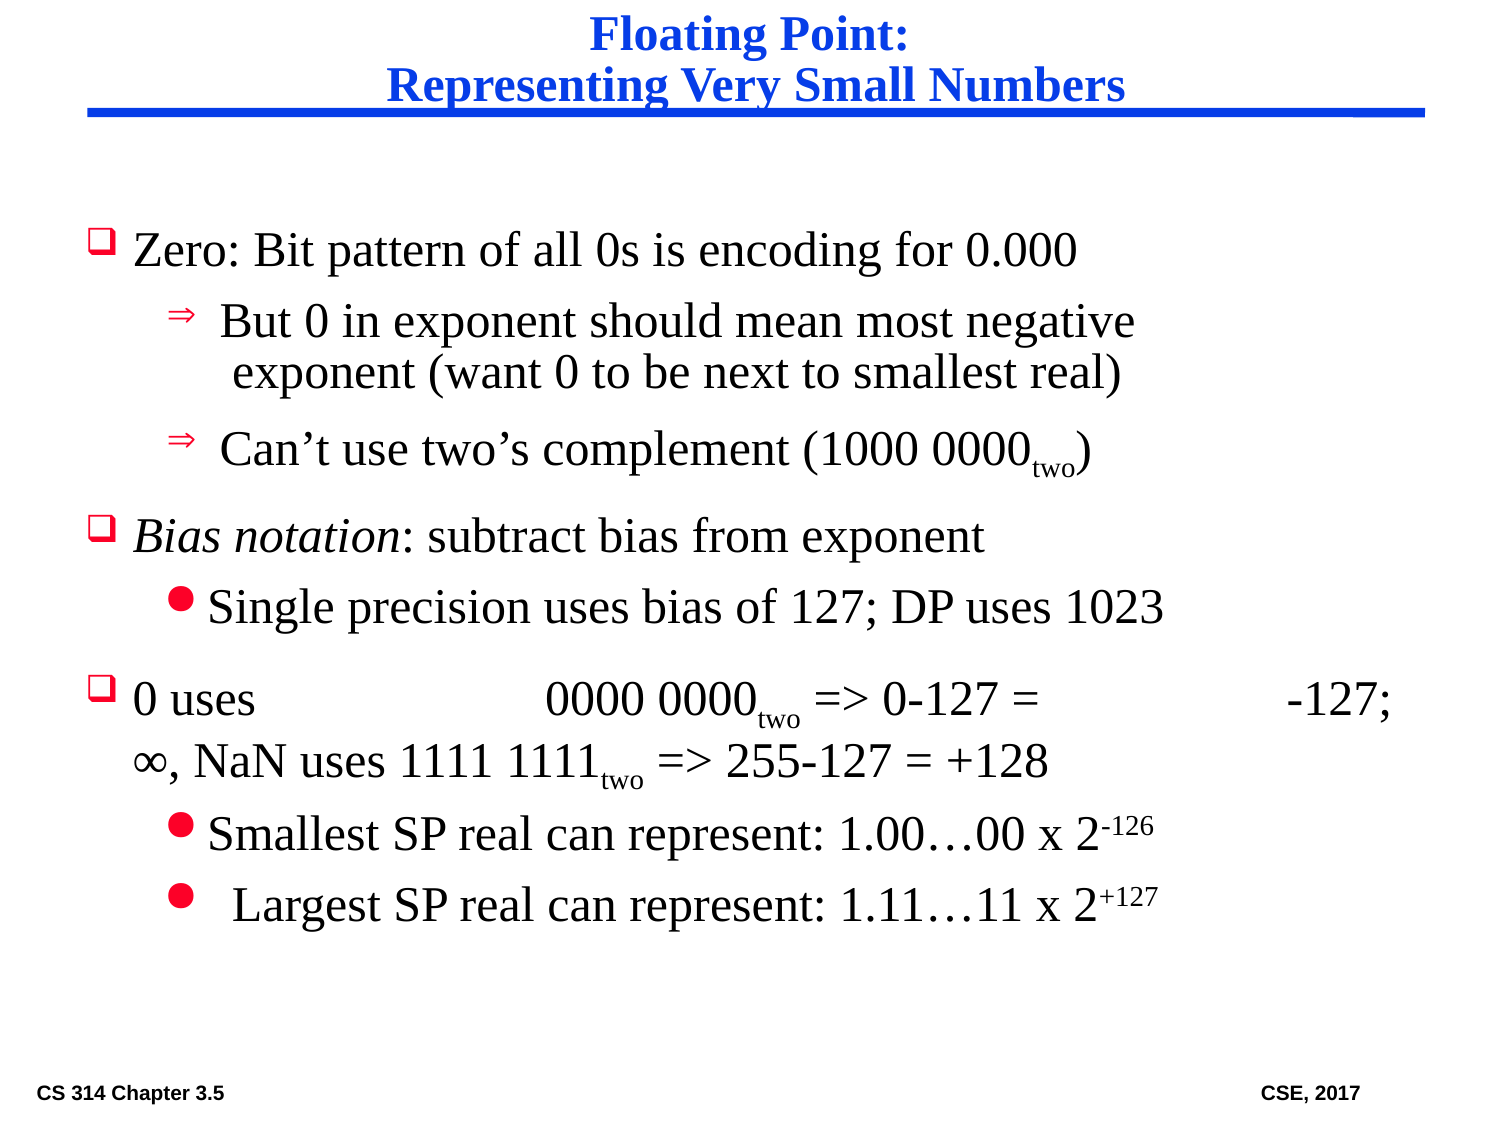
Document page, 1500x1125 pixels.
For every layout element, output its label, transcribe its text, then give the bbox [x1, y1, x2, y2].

list Zero: Bit pattern of all 0s is encoding for 0.000 But 0 in exponent should mean most negative exponent (want 0 to be next to smallest real) Can’t use two’s complement (1000 0000two) Bias notation: subtract bias from exponent Single precision uses bias of 127; DP uses 1023 0 uses 0000 0000two => 0-127 = -127; ∞, NaN uses 1111 1111two => 255-127 = +128 Smallest SP real can represent: 1.00…00 x 2-126 Largest SP real can represent: 1.11…11 x 2+127 [74, 218, 1472, 1066]
title Floating Point: Representing Very Small Numbers [86, 5, 1426, 76]
